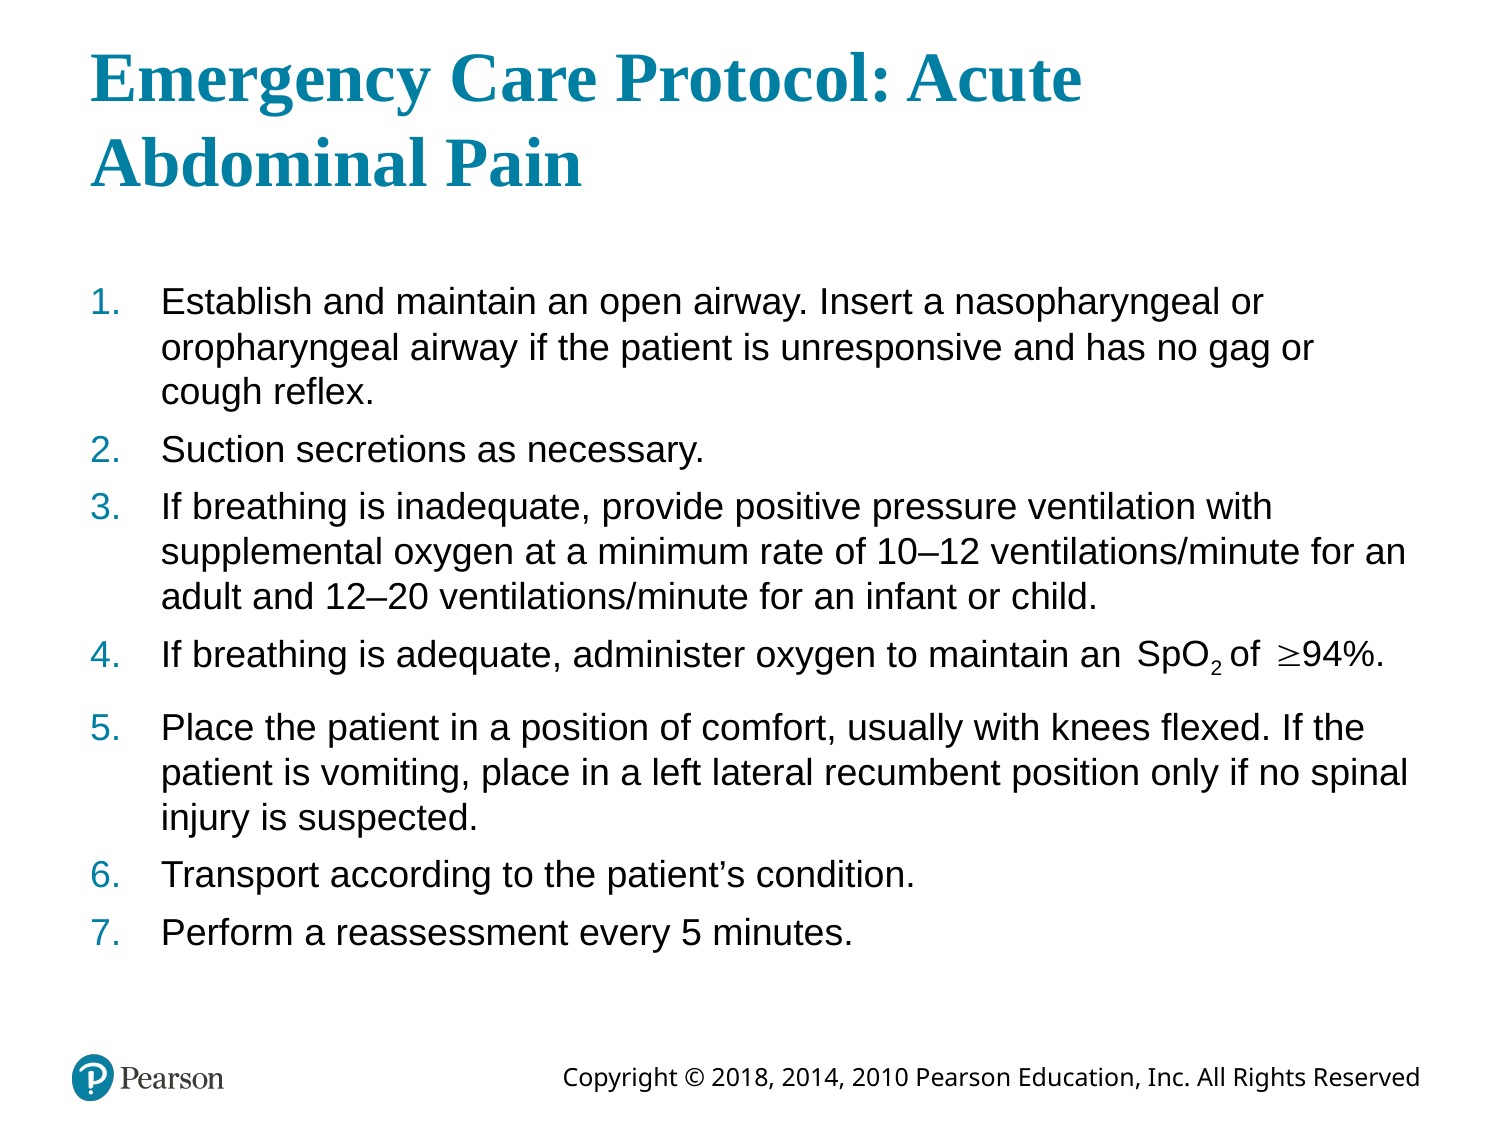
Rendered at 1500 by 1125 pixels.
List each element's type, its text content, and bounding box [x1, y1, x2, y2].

picture [98, 1054, 224, 1101]
list Place the patient in a position of comfort, usually with knees flexed. If the patient is vomiting, place in a left lateral recumbent position only if no spinal injury is suspected. Transport according to the patient’s condition. Perform a reassessment every 5 minutes. [75, 687, 1425, 967]
picture [72, 1087, 83, 1101]
list Establish and maintain an open airway. Insert a nasopharyngeal or oropharyngeal airway if the patient is unresponsive and has no gag or cough reflex. Suction secretions as necessary. If breathing is inadequate, provide positive pressure ventilation with supplemental oxygen at a minimum rate of 10–12 ventilations/minute for an adult and 12–20 ventilations/minute for an infant or child. If breathing is adequate, administer oxygen to maintain an [75, 262, 1425, 679]
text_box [1131, 629, 1391, 685]
picture [80, 1063, 106, 1088]
title Emergency Care Protocol: Acute Abdominal Pain [75, 35, 1425, 216]
picture [72, 1054, 88, 1070]
